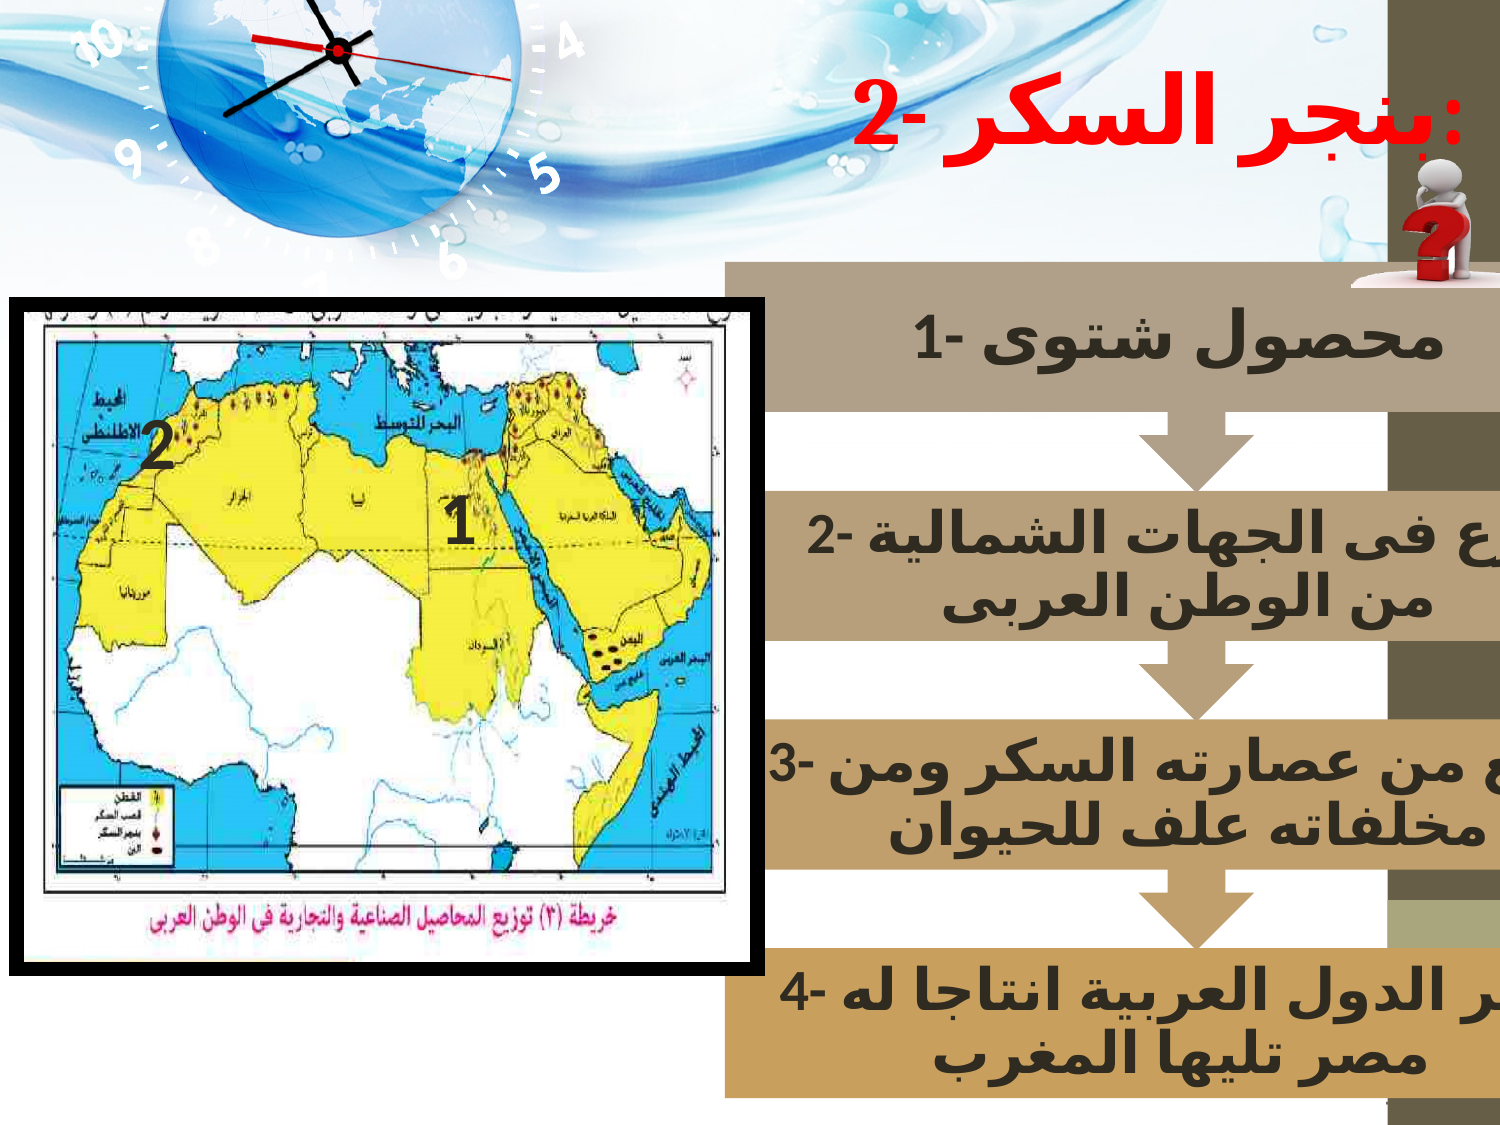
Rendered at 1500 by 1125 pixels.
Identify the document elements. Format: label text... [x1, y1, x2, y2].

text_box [724, 261, 1500, 1100]
picture [440, 171, 450, 176]
title 2- بنجر السكر: [347, 43, 1500, 169]
picture [23, 311, 751, 963]
picture [0, 0, 1500, 1125]
